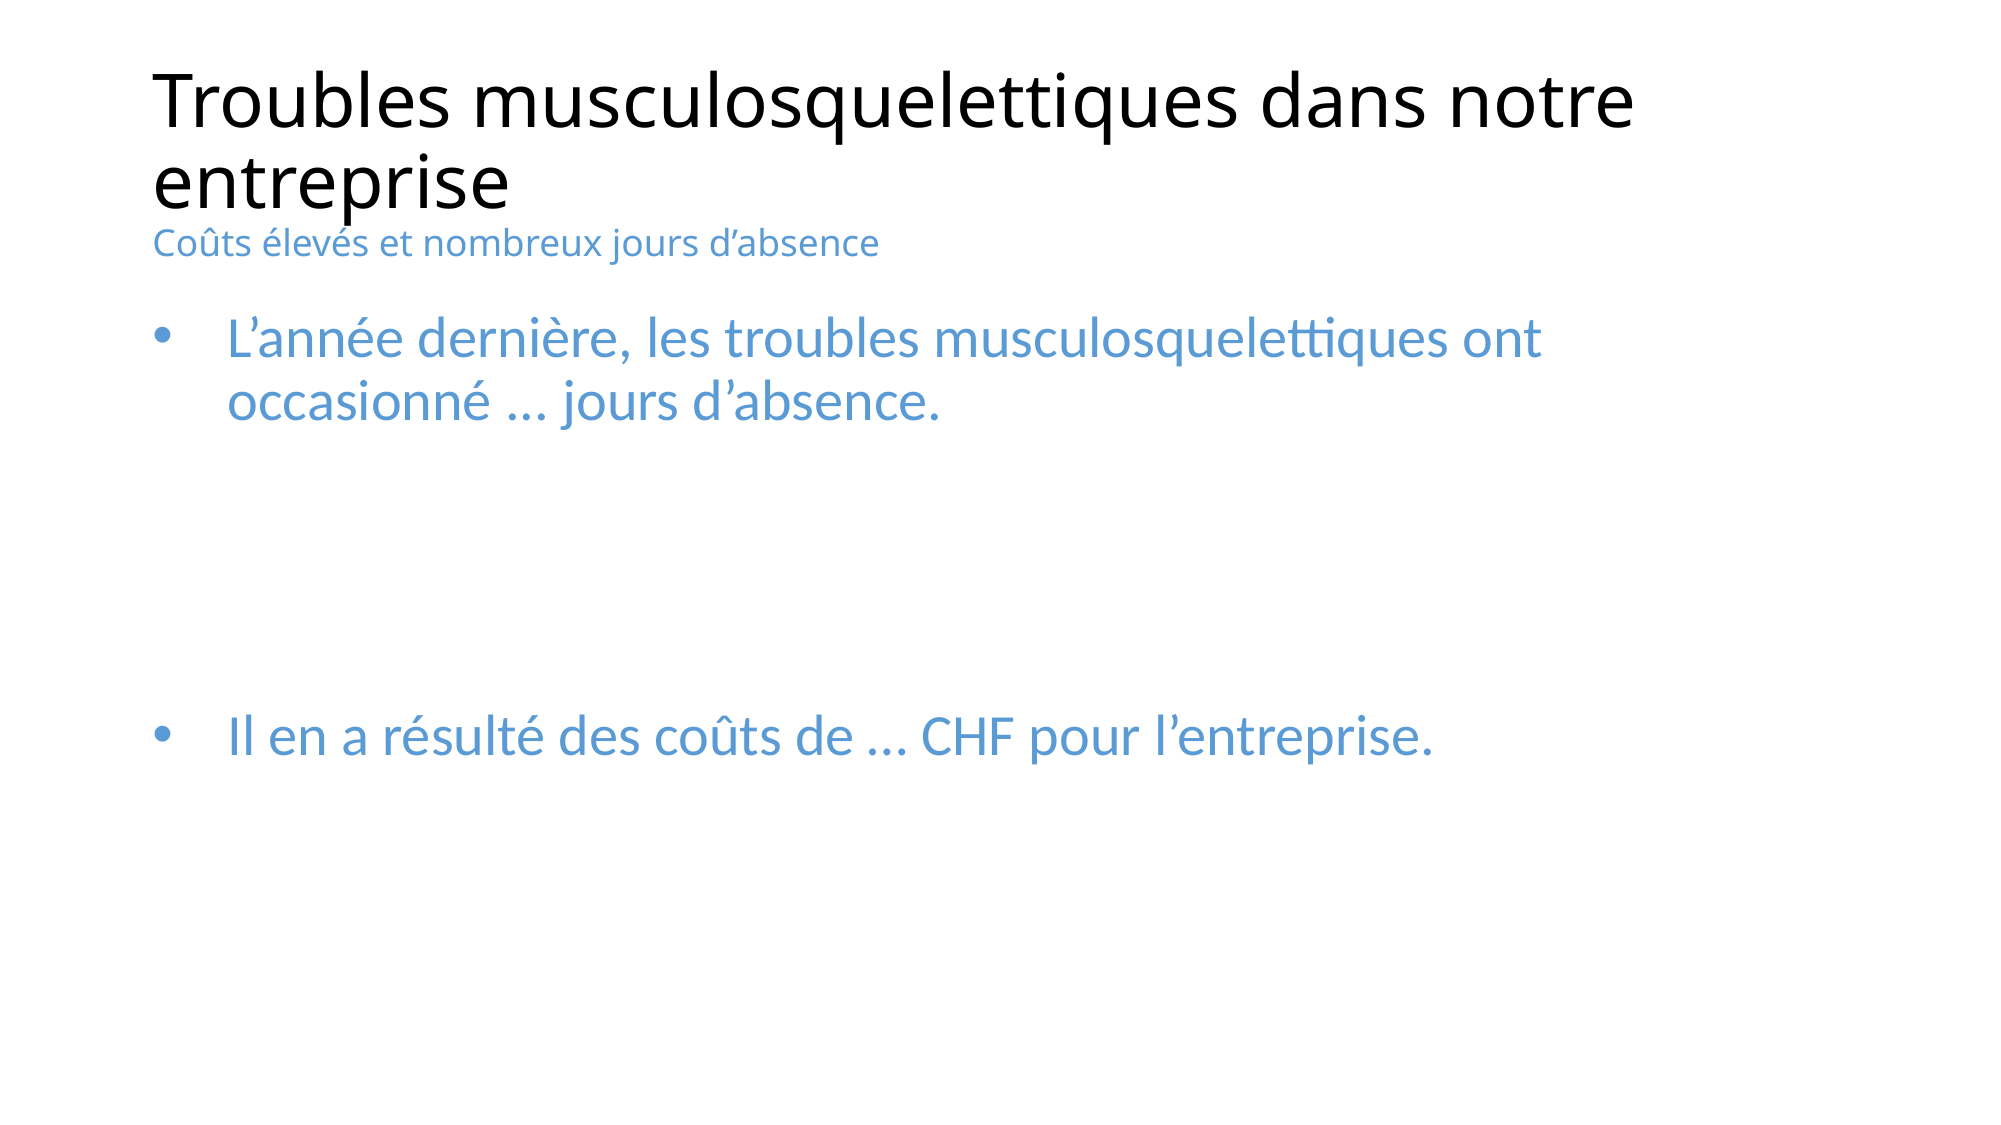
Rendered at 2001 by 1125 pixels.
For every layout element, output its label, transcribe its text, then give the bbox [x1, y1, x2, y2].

title Troubles musculosquelettiques dans notre entreprise Coûts élevés et nombreux jours d’absence [137, 55, 1964, 273]
list L’année dernière, les troubles musculosquelettiques ont occasionné ... jours d’absence. Il en a résulté des coûts de … CHF pour l’entreprise. [137, 299, 1863, 1014]
